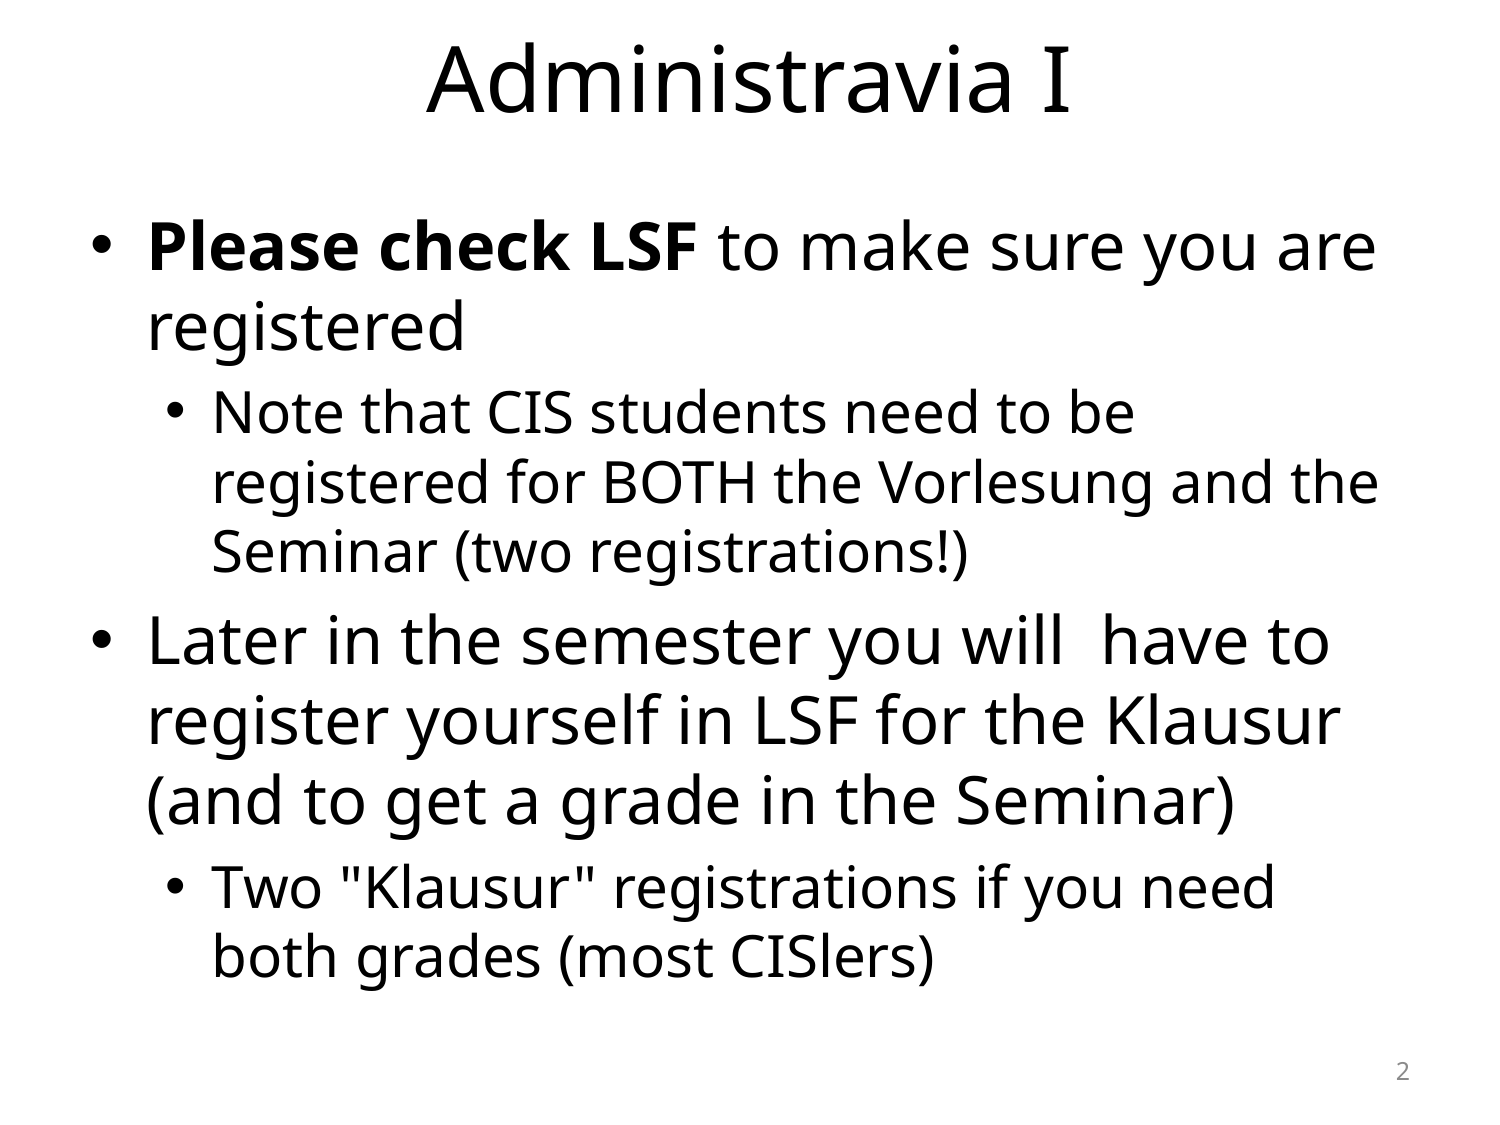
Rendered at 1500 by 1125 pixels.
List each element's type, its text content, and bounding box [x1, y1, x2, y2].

slide_number 2 [1074, 1042, 1425, 1103]
title Administravia I [75, 0, 1425, 152]
list Please check LSF to make sure you are registered Note that CIS students need to be registered for BOTH the Vorlesung and the Seminar (two registrations!) Later in the semester you will have to register yourself in LSF for the Klausur (and to get a grade in the Seminar) Two "Klausur" registrations if you need both grades (most CISlers) [75, 195, 1425, 1011]
